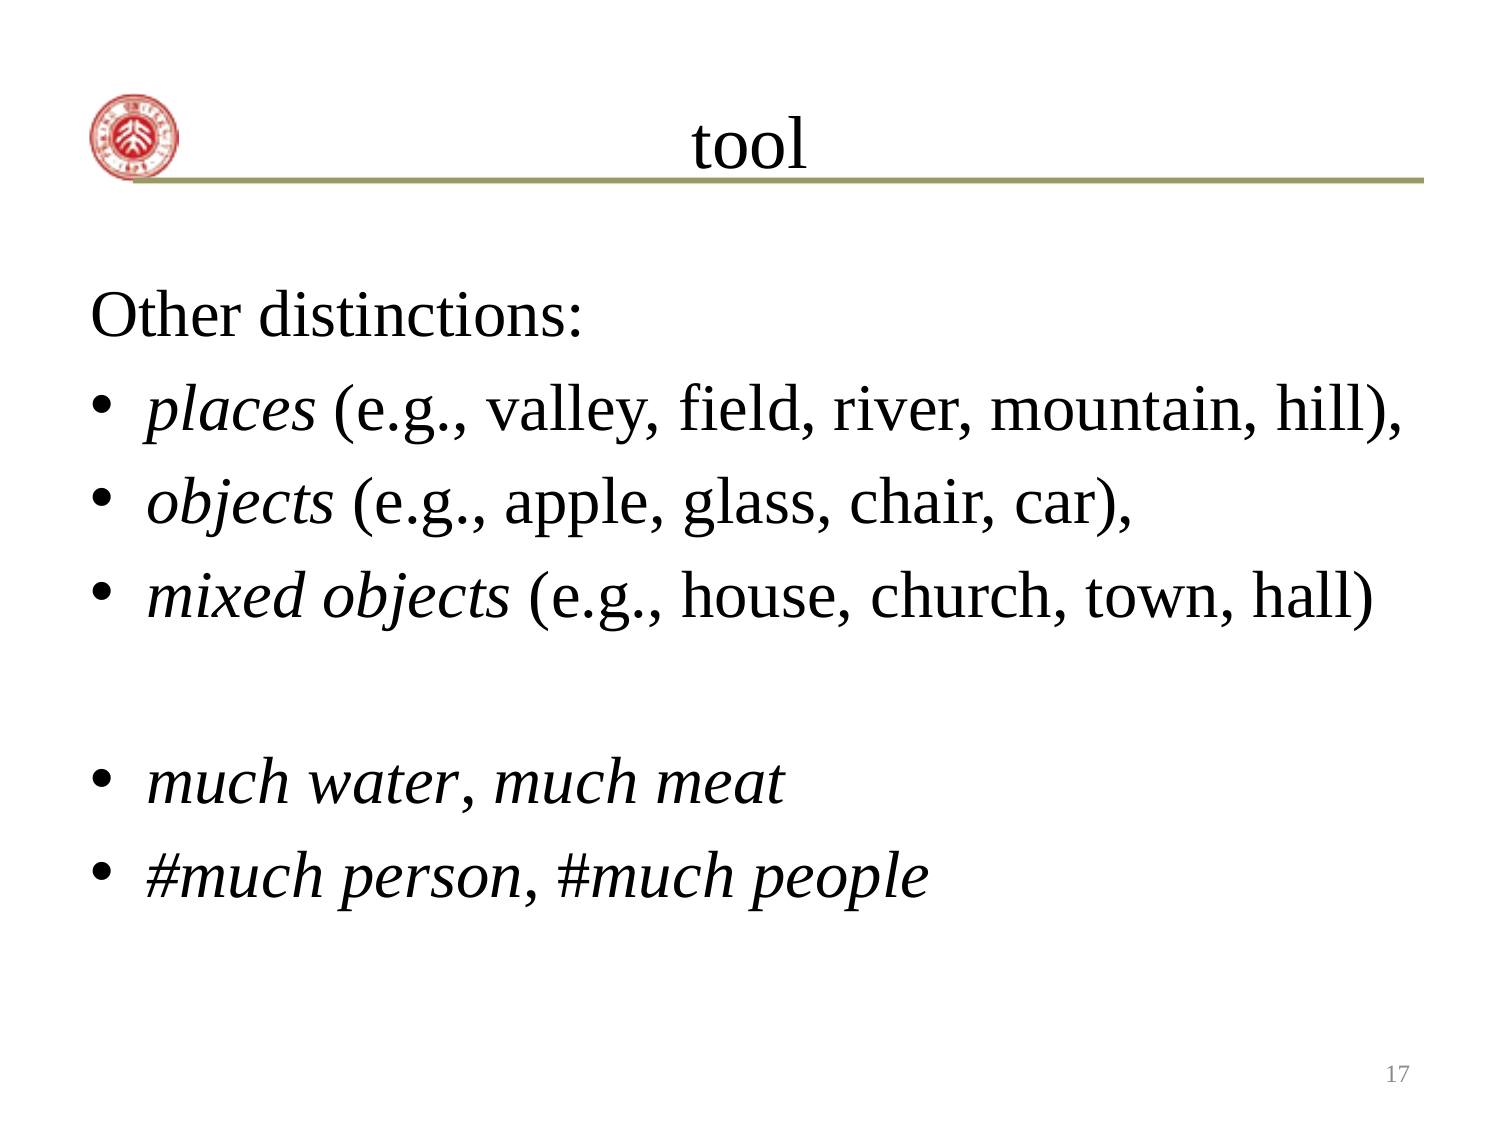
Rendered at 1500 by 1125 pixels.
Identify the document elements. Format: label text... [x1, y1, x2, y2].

slide_number 17 [1074, 1042, 1425, 1103]
title tool [75, 45, 1425, 233]
list Other distinctions: places (e.g., valley, field, river, mountain, hill), objects (e.g., apple, glass, chair, car), mixed objects (e.g., house, church, town, hall) much water, much meat #much person, #much people [75, 262, 1425, 1005]
